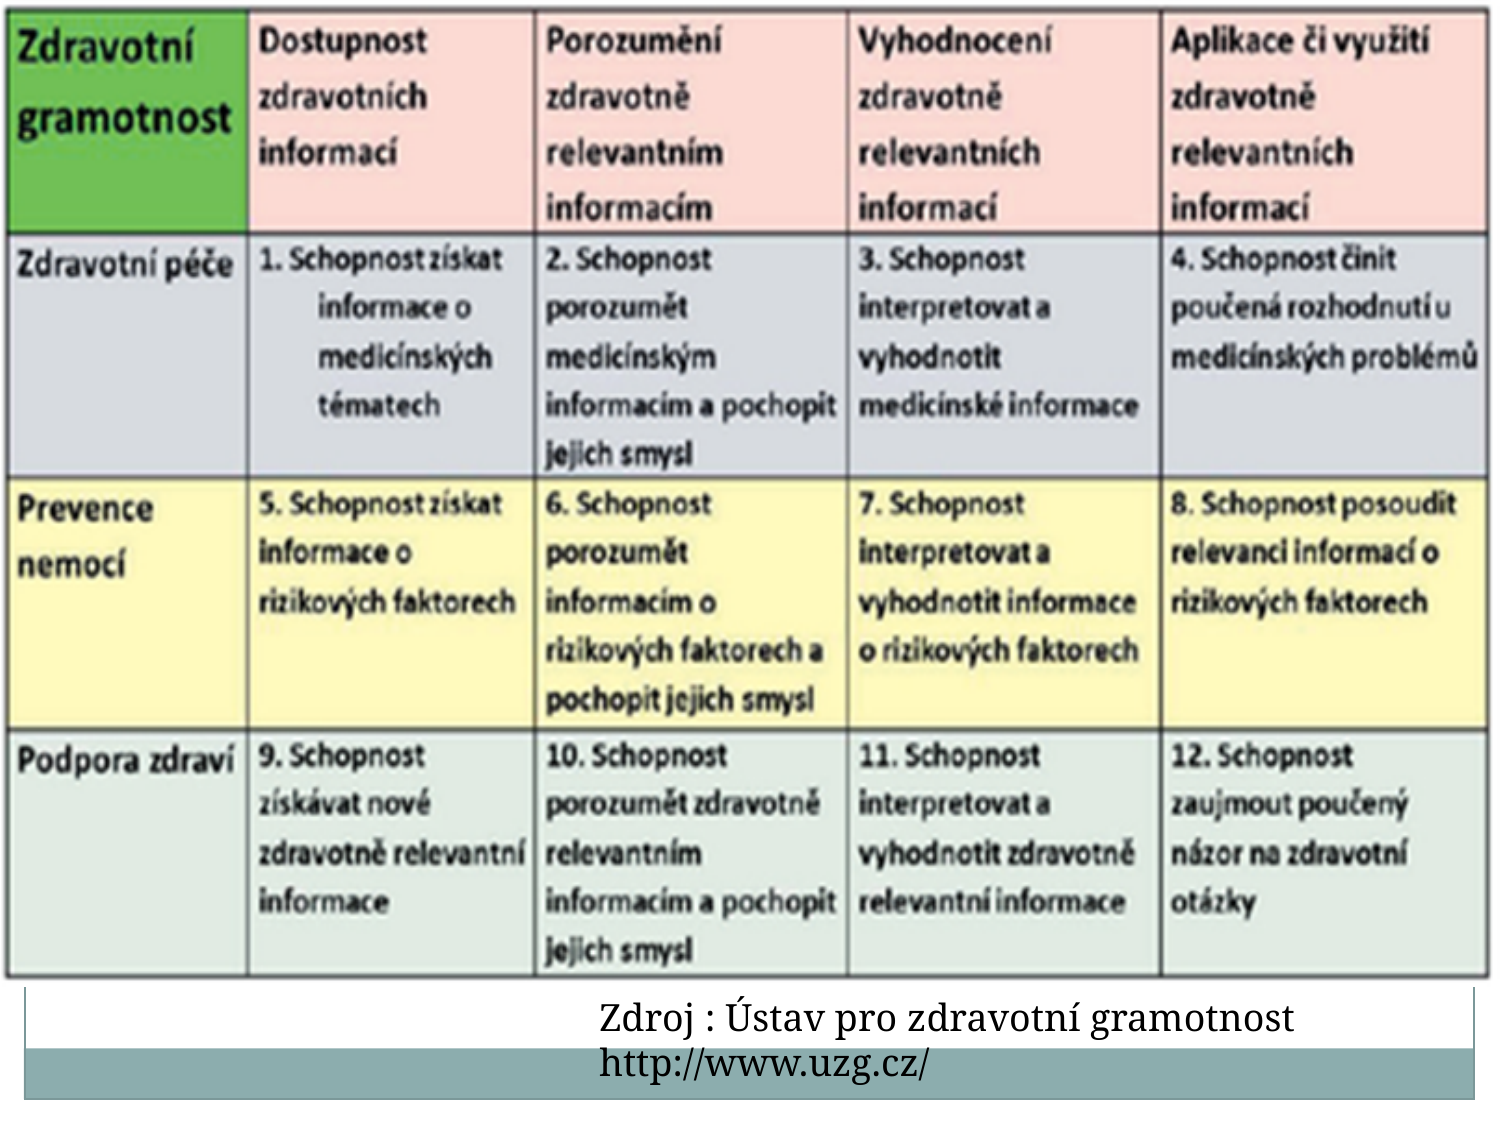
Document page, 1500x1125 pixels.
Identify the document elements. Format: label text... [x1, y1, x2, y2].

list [0, 0, 1500, 987]
text_box Zdroj : Ústav pro zdravotní gramotnost http://www.uzg.cz/ [584, 997, 1471, 1092]
